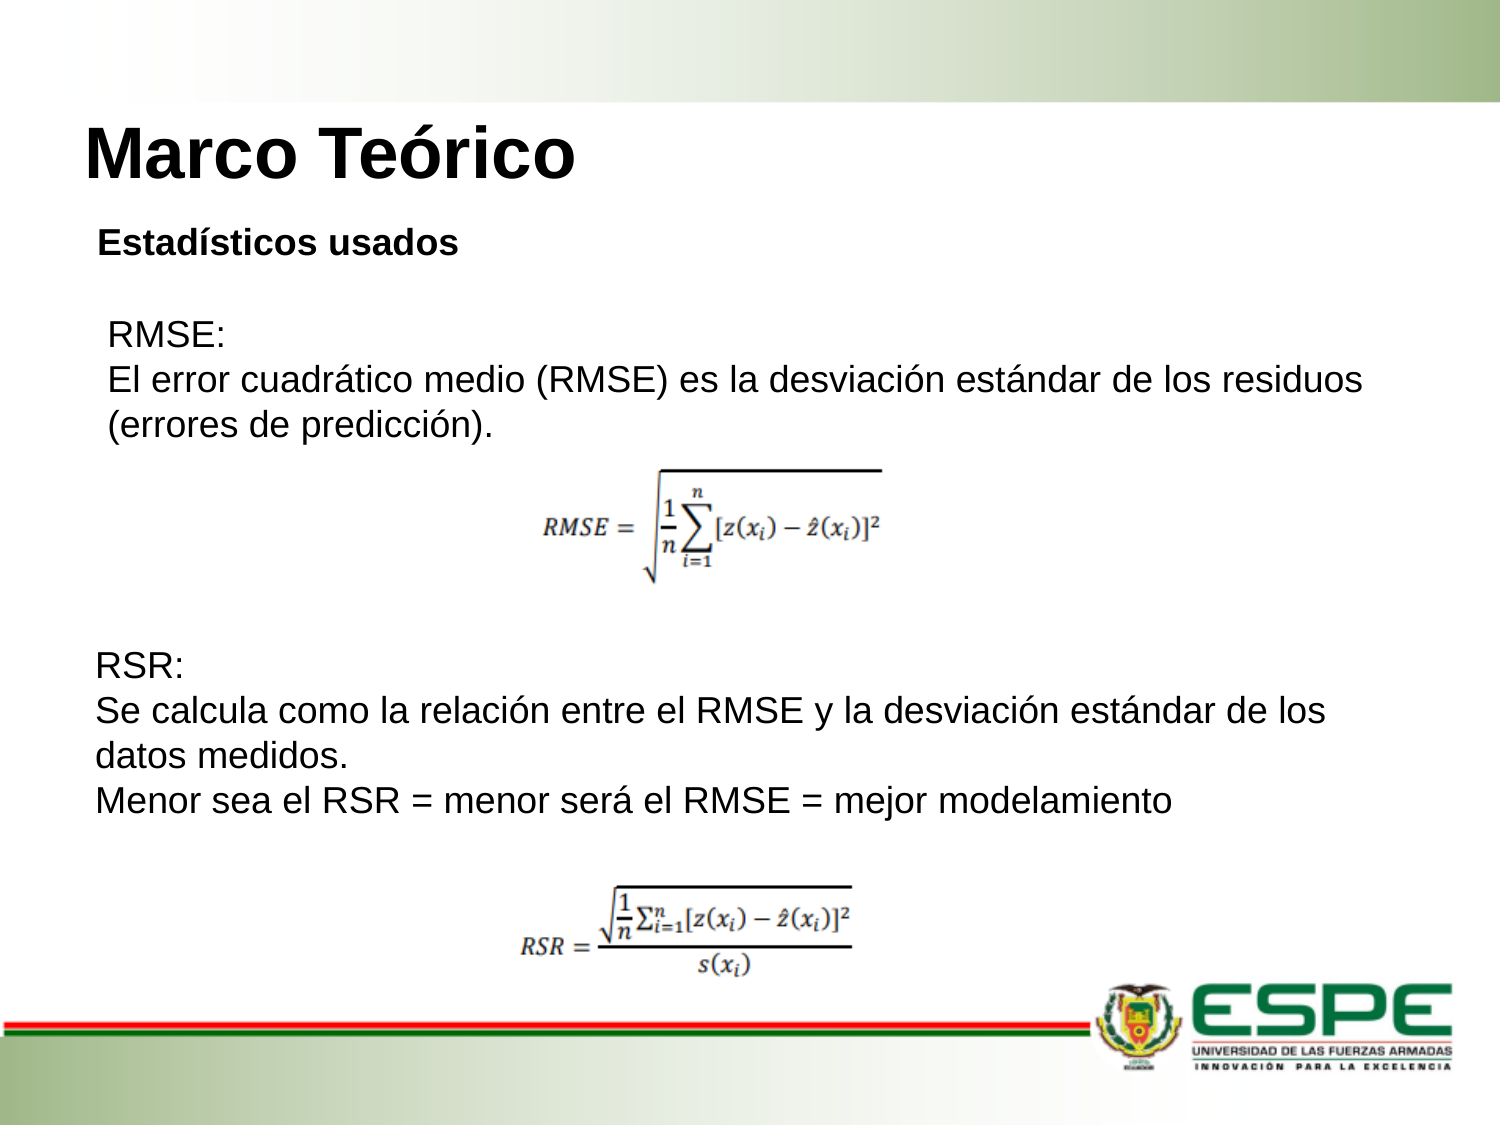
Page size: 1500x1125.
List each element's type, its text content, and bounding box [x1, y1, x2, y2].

picture [501, 869, 868, 988]
picture [512, 438, 920, 597]
text_box Estadísticos usados [82, 210, 1287, 316]
title Marco Teórico [69, 95, 1363, 214]
text_box RSR: Se calcula como la relación entre el RMSE y la desviación estándar de los datos medidos. Menor sea el RSR = menor será el RMSE = mejor modelamiento [80, 633, 1383, 829]
text_box RMSE: El error cuadrático medio (RMSE) es la desviación estándar de los residuos (errores de predicción). [92, 303, 1477, 453]
